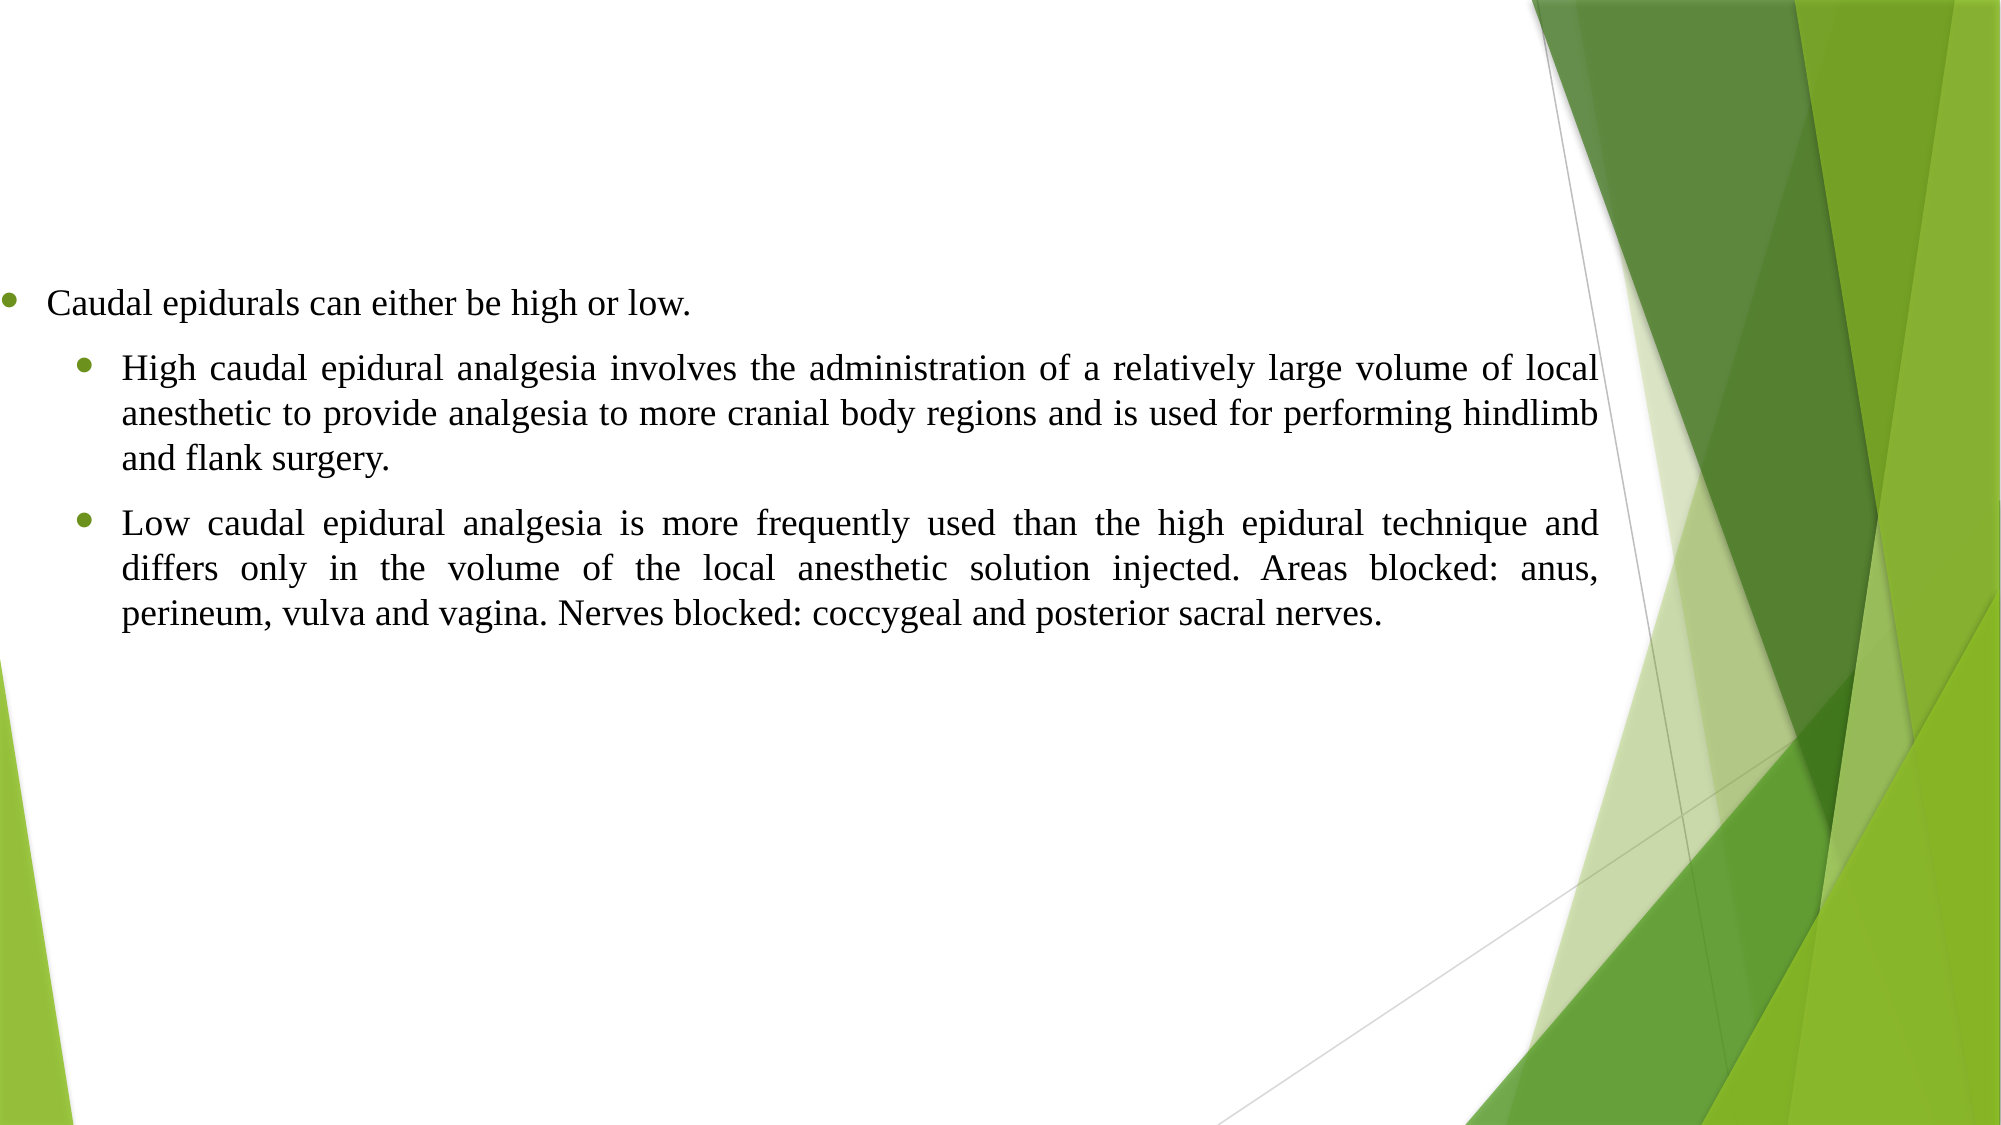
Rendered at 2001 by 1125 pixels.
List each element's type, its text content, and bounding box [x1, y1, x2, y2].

text_box [469, 634, 2000, 1125]
text_box Caudal epidurals can either be high or low. High caudal epidural analgesia involves the administration of a relatively large volume of local anesthetic to provide analgesia to more cranial body regions and is used for performing hindlimb and flank surgery. Low caudal epidural analgesia is more frequently used than the high epidural technique and differs only in the volume of the local anesthetic solution injected. Areas blocked: anus, perineum, vulva and vagina. Nerves blocked: coccygeal and posterior sacral nerves. [0, 260, 1617, 849]
